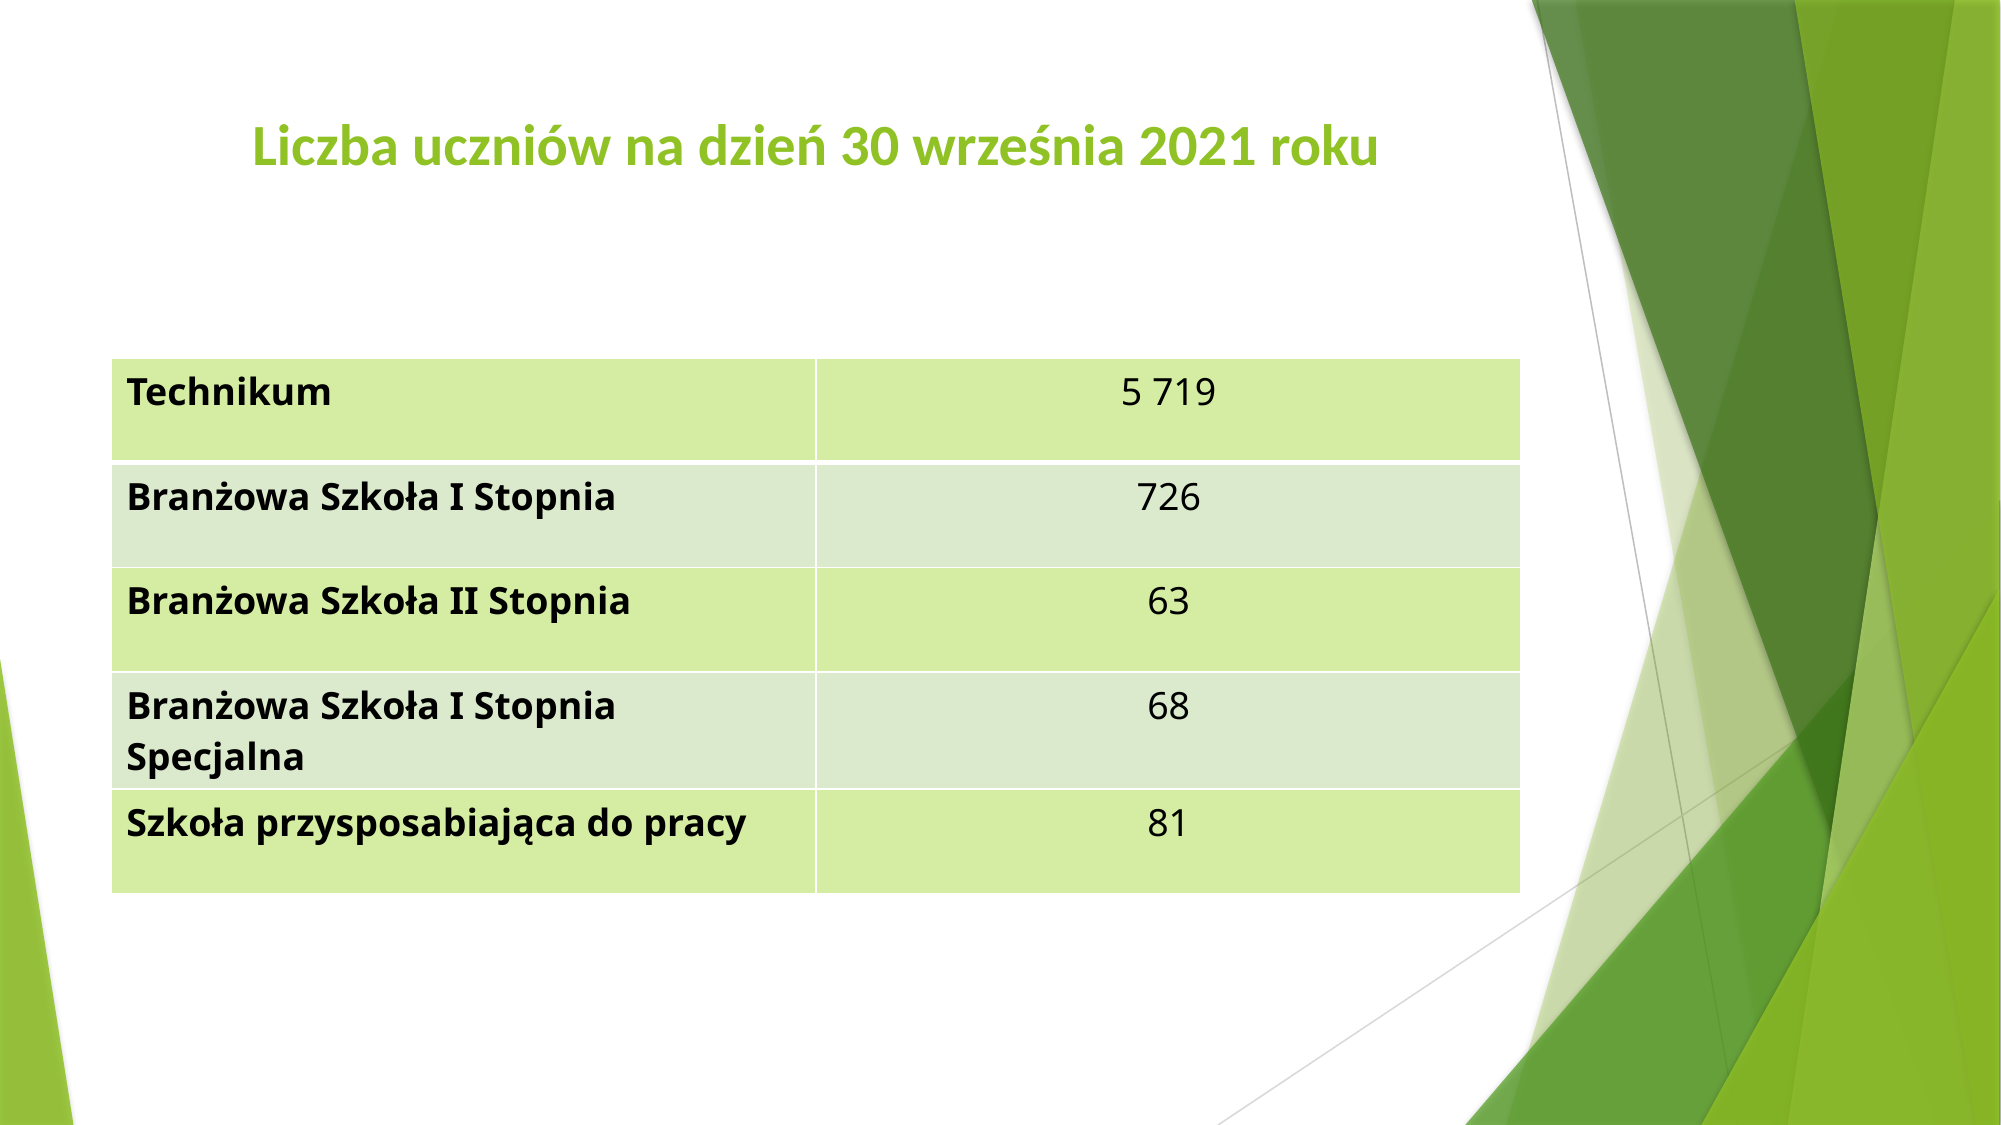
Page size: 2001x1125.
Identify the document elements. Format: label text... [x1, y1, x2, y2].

table_cell 63 [817, 568, 1520, 671]
table_cell 68 [817, 673, 1520, 788]
table_cell Szkoła przysposabiająca do pracy [112, 790, 815, 893]
table_cell Branżowa Szkoła I Stopnia Specjalna [112, 673, 815, 788]
table_cell 81 [817, 790, 1520, 893]
table_cell Branżowa Szkoła II Stopnia [112, 568, 815, 671]
table_cell 726 [817, 465, 1520, 567]
table_cell Branżowa Szkoła I Stopnia [112, 465, 815, 567]
table_header 5 719 [817, 359, 1520, 460]
table_header Technikum [112, 359, 815, 460]
title Liczba uczniów na dzień 30 września 2021 roku [111, 99, 1522, 317]
